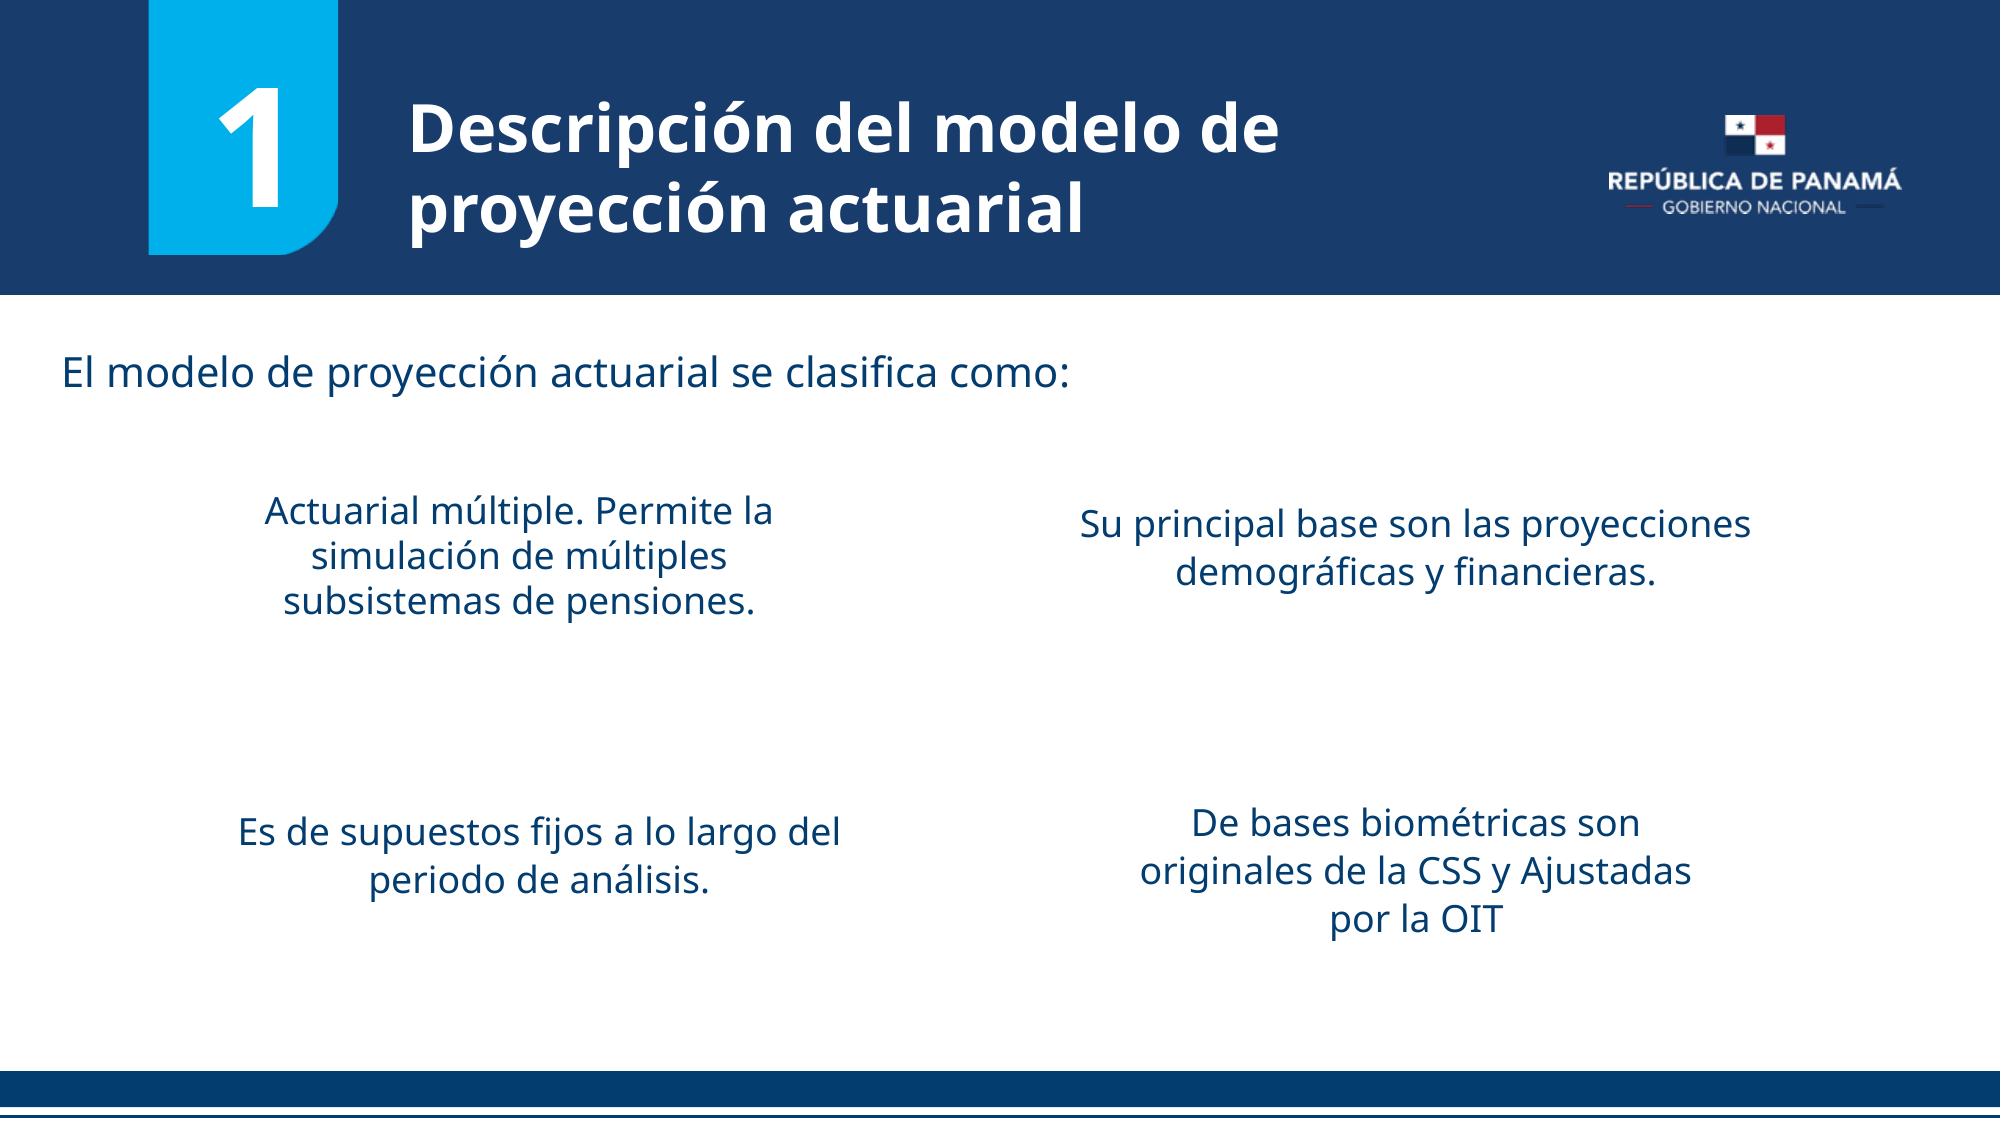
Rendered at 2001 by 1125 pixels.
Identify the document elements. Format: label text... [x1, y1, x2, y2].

text_box Es de supuestos fijos a lo largo del periodo de análisis. [215, 797, 864, 909]
picture [0, 0, 2000, 296]
text_box Actuarial múltiple. Permite la simulación de múltiples subsistemas de pensiones. [183, 479, 856, 630]
text_box Su principal base son las proyecciones demográficas y financieras. [1044, 489, 1788, 601]
text_box El modelo de proyección actuarial se clasifica como: [46, 334, 1180, 403]
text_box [0, 1070, 2000, 1117]
text_box De bases biométricas son originales de la CSS y Ajustadas por la OIT [1091, 788, 1741, 948]
picture [220, 89, 277, 206]
